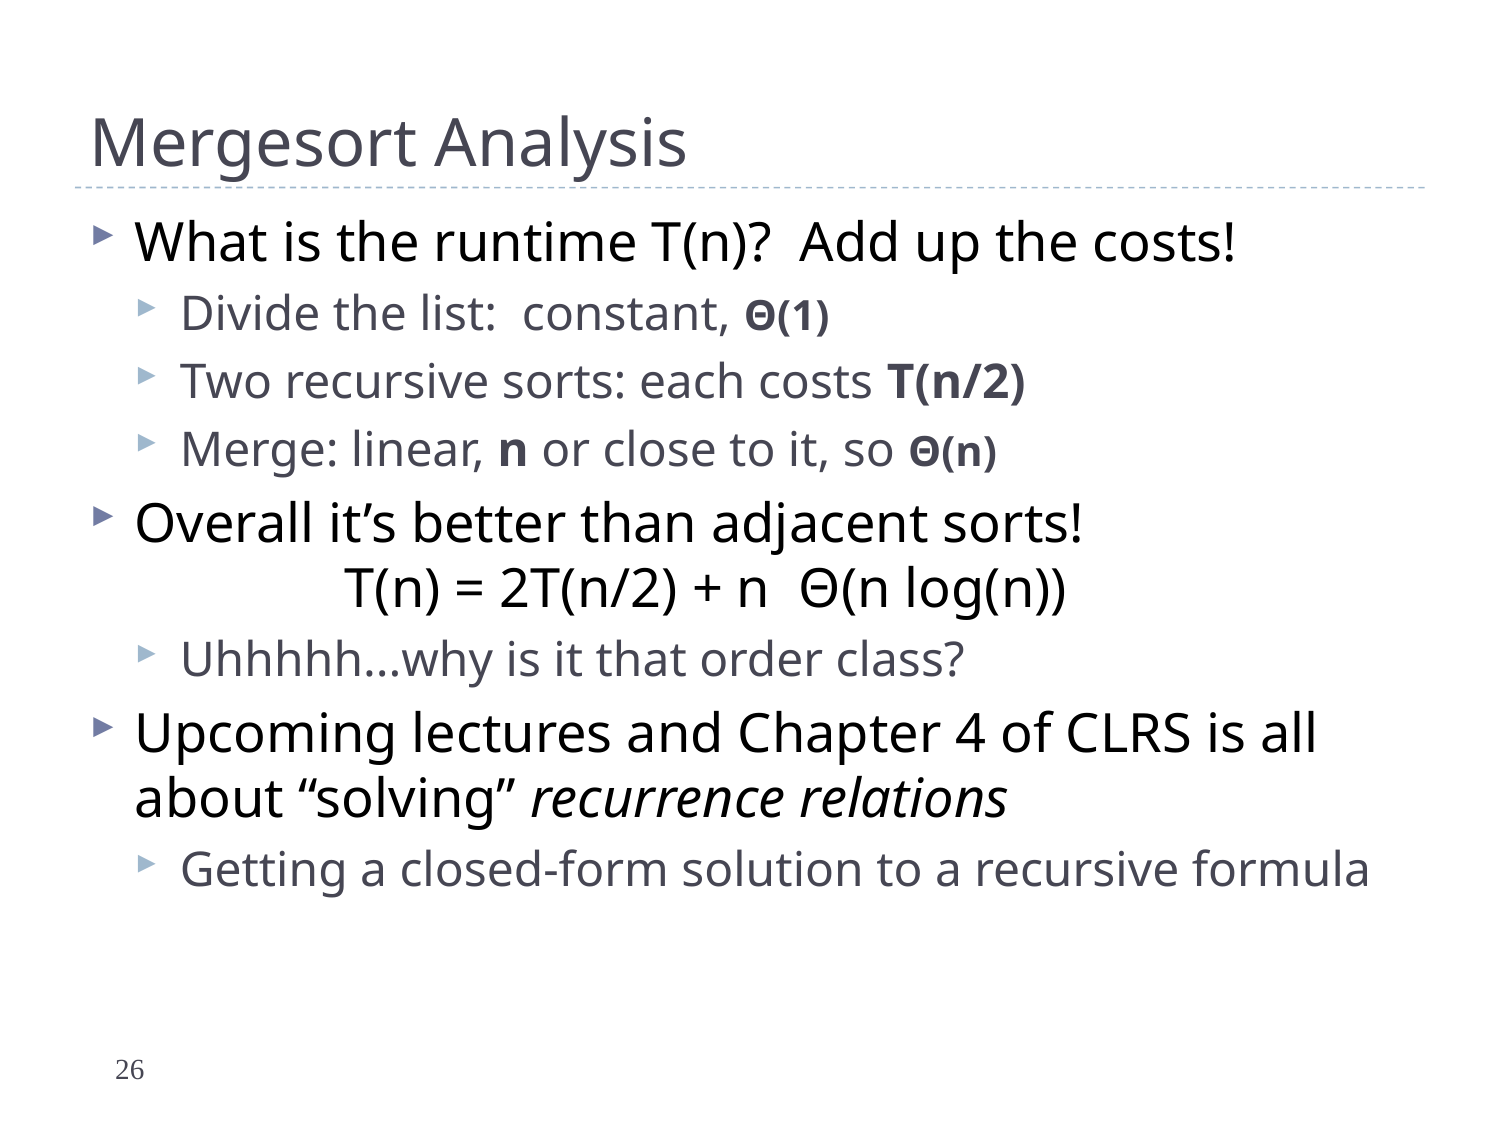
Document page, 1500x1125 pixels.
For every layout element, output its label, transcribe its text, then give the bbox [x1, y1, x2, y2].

slide_number 26 [100, 1042, 426, 1103]
title Mergesort Analysis [75, 24, 1425, 188]
